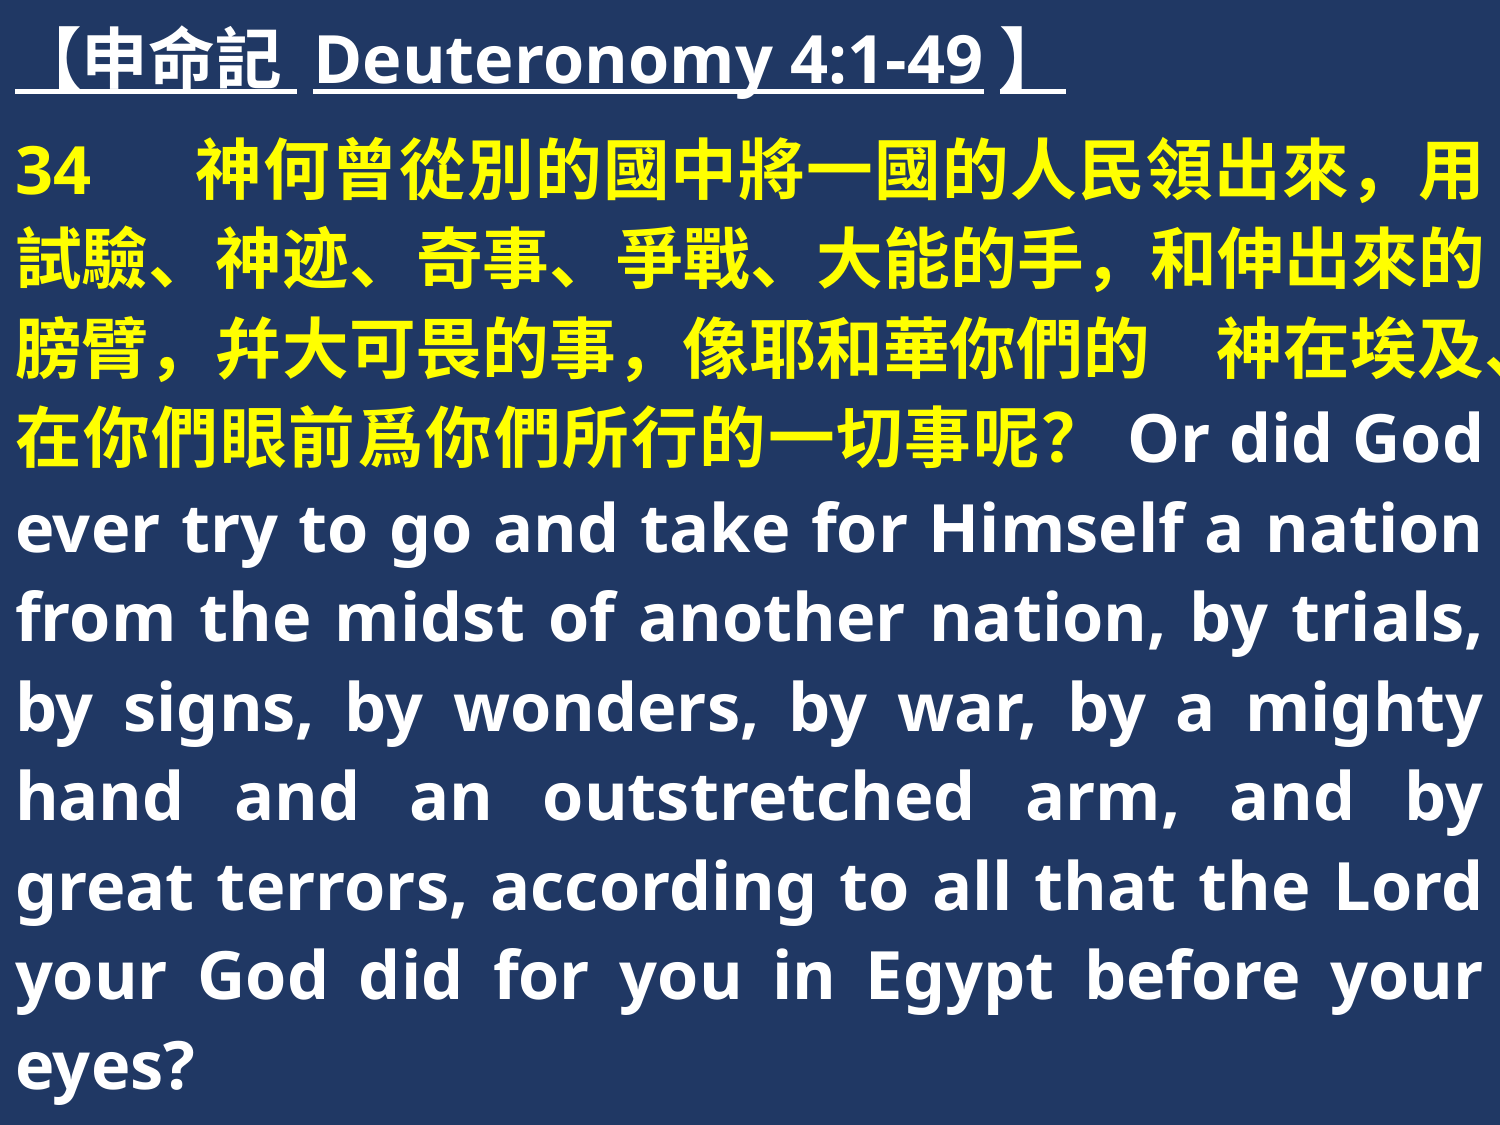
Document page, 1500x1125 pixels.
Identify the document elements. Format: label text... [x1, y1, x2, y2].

list 【申命記 Deuteronomy 4:1-49】 34 神何曾從別的國中將一國的人民領出來，用試驗、神迹、奇事、爭戰、大能的手，和伸出來的膀臂，幷大可畏的事，像耶和華你們的 神在埃及、在你們眼前爲你們所行的一切事呢？Or did God ever try to go and take for Himself a nation from the midst of another nation, by trials, by signs, by wonders, by war, by a mighty hand and an outstretched arm, and by great terrors, according to all that the Lord your God did for you in Egypt before your eyes? [0, 0, 1500, 1125]
